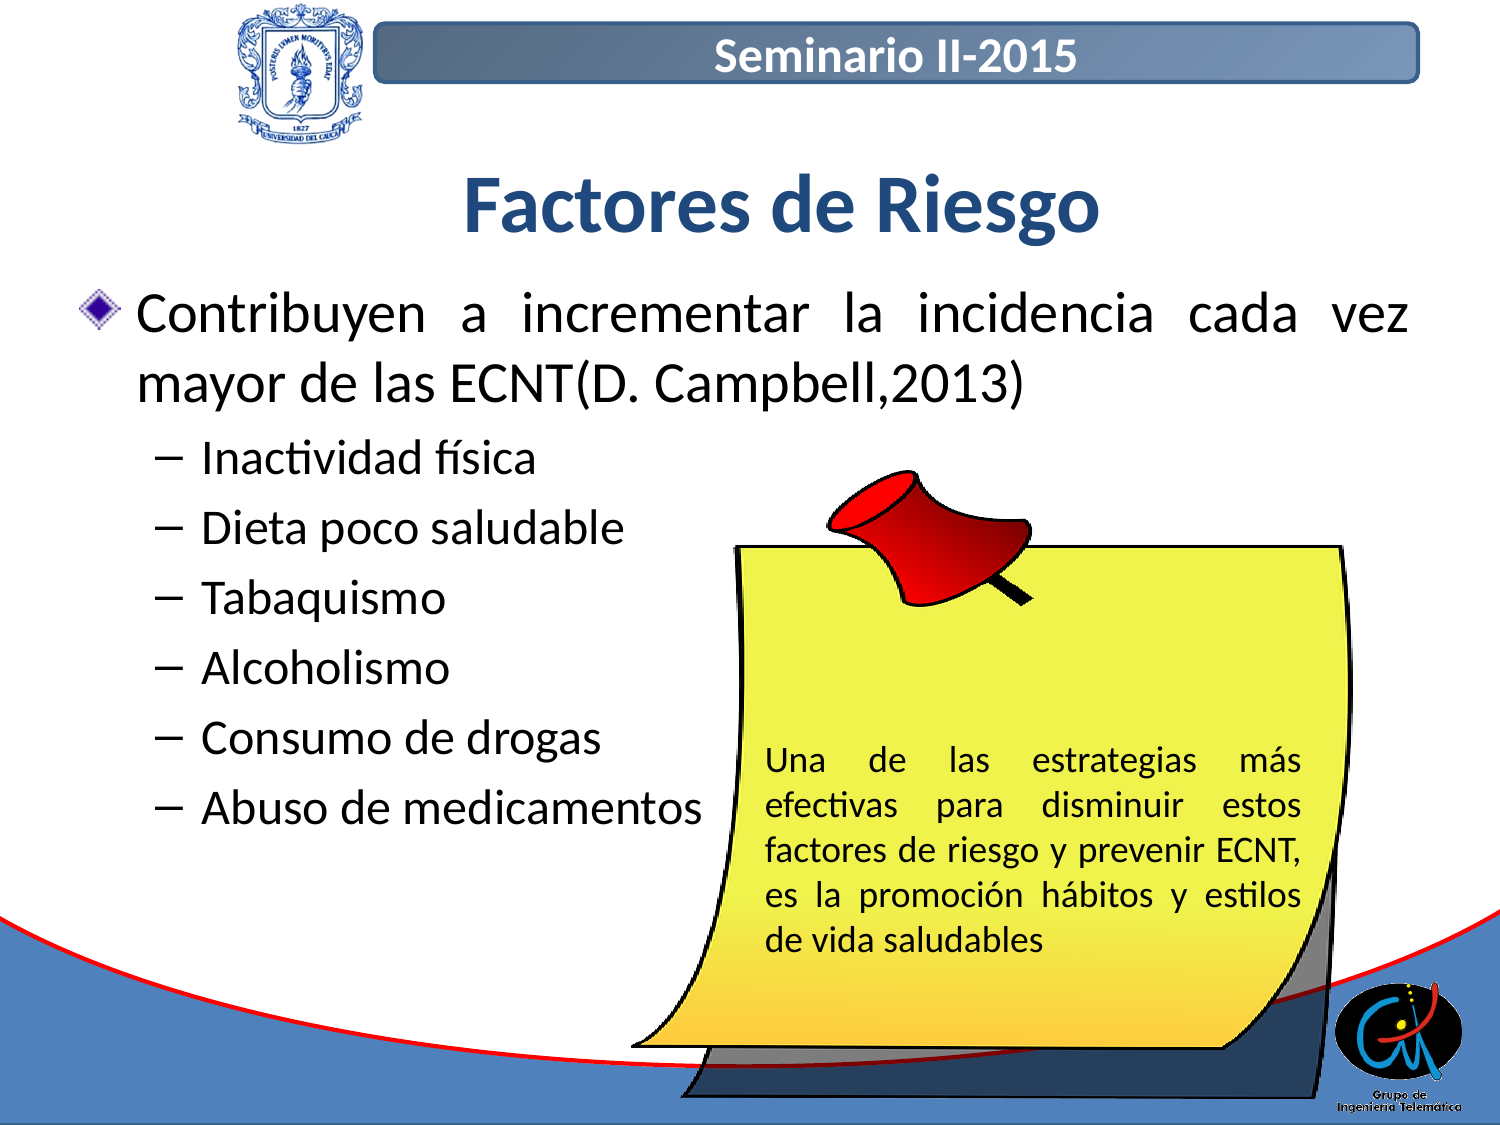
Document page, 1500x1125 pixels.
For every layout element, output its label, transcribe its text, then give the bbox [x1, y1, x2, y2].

title Factores de Riesgo [64, 105, 1500, 294]
picture [1368, 1052, 1391, 1061]
picture [234, 0, 365, 105]
picture [631, 470, 1462, 1113]
picture [1409, 1052, 1414, 1061]
list Contribuyen a incrementar la incidencia cada vez mayor de las ECNT(D. Campbell,2013) Inactividad física Dieta poco saludable Tabaquismo Alcoholismo Consumo de drogas Abuso de medicamentos [64, 266, 1426, 1052]
picture [79, 289, 121, 330]
